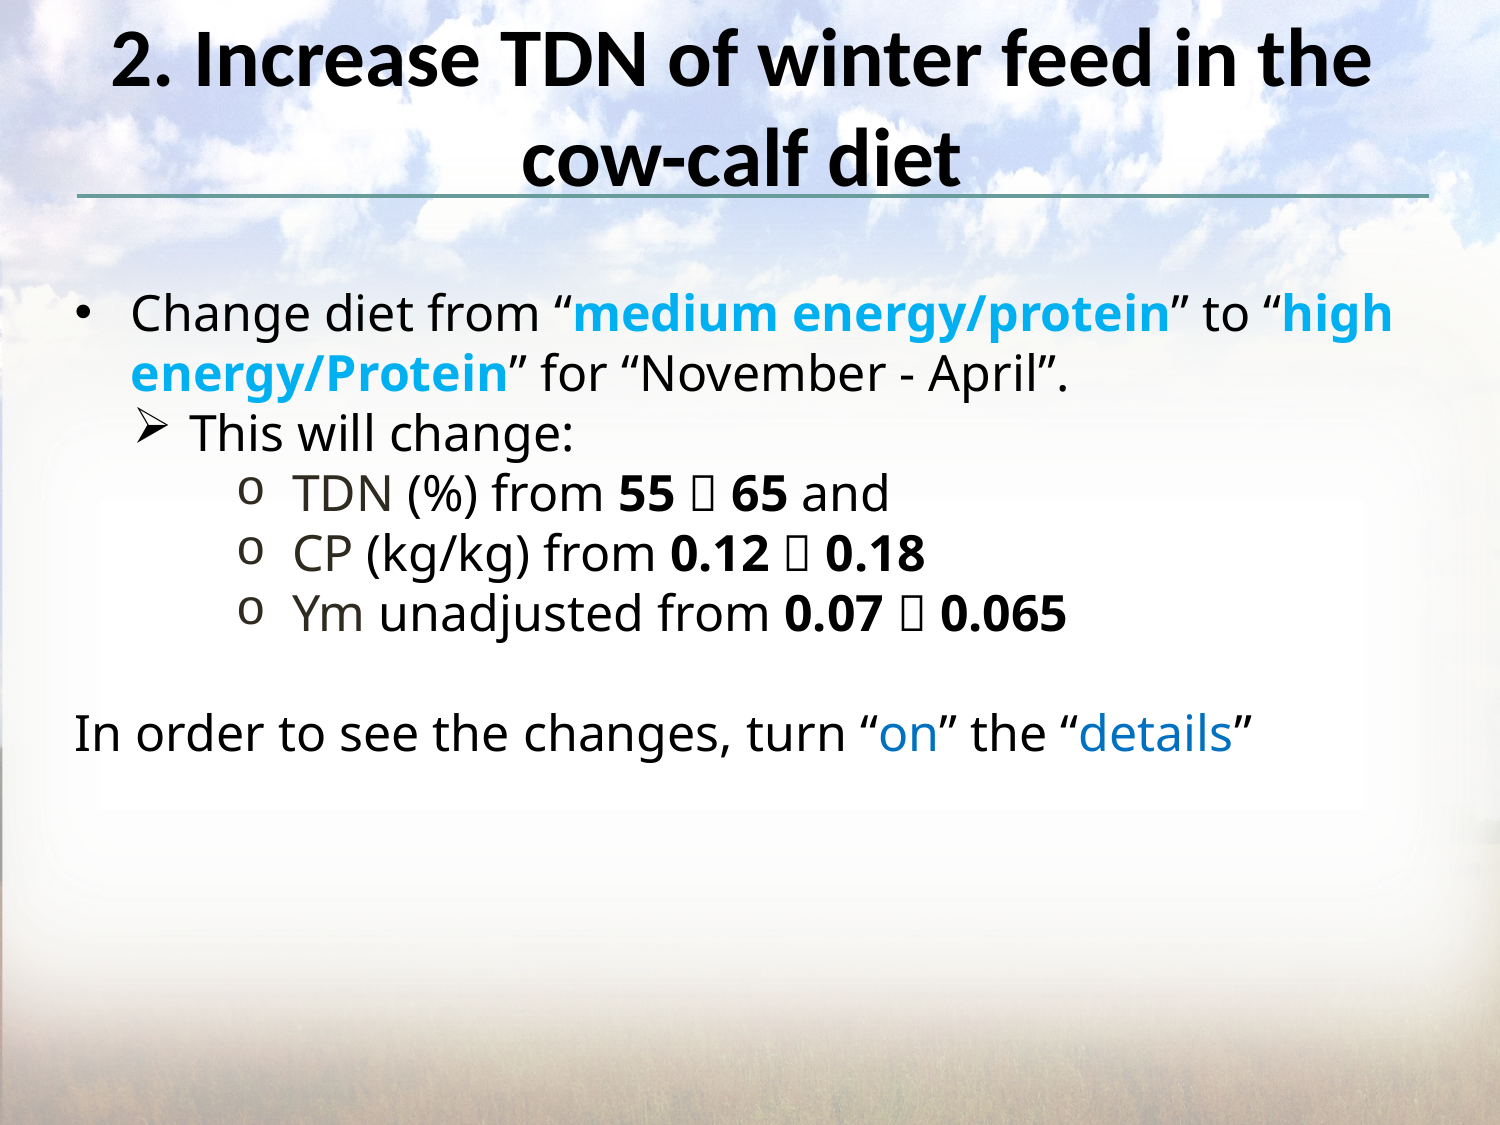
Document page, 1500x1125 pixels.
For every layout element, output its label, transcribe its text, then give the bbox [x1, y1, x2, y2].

picture [2, 125, 1500, 1125]
text_box 2. Increase TDN of winter feed in the cow-calf diet [25, 45, 1459, 123]
